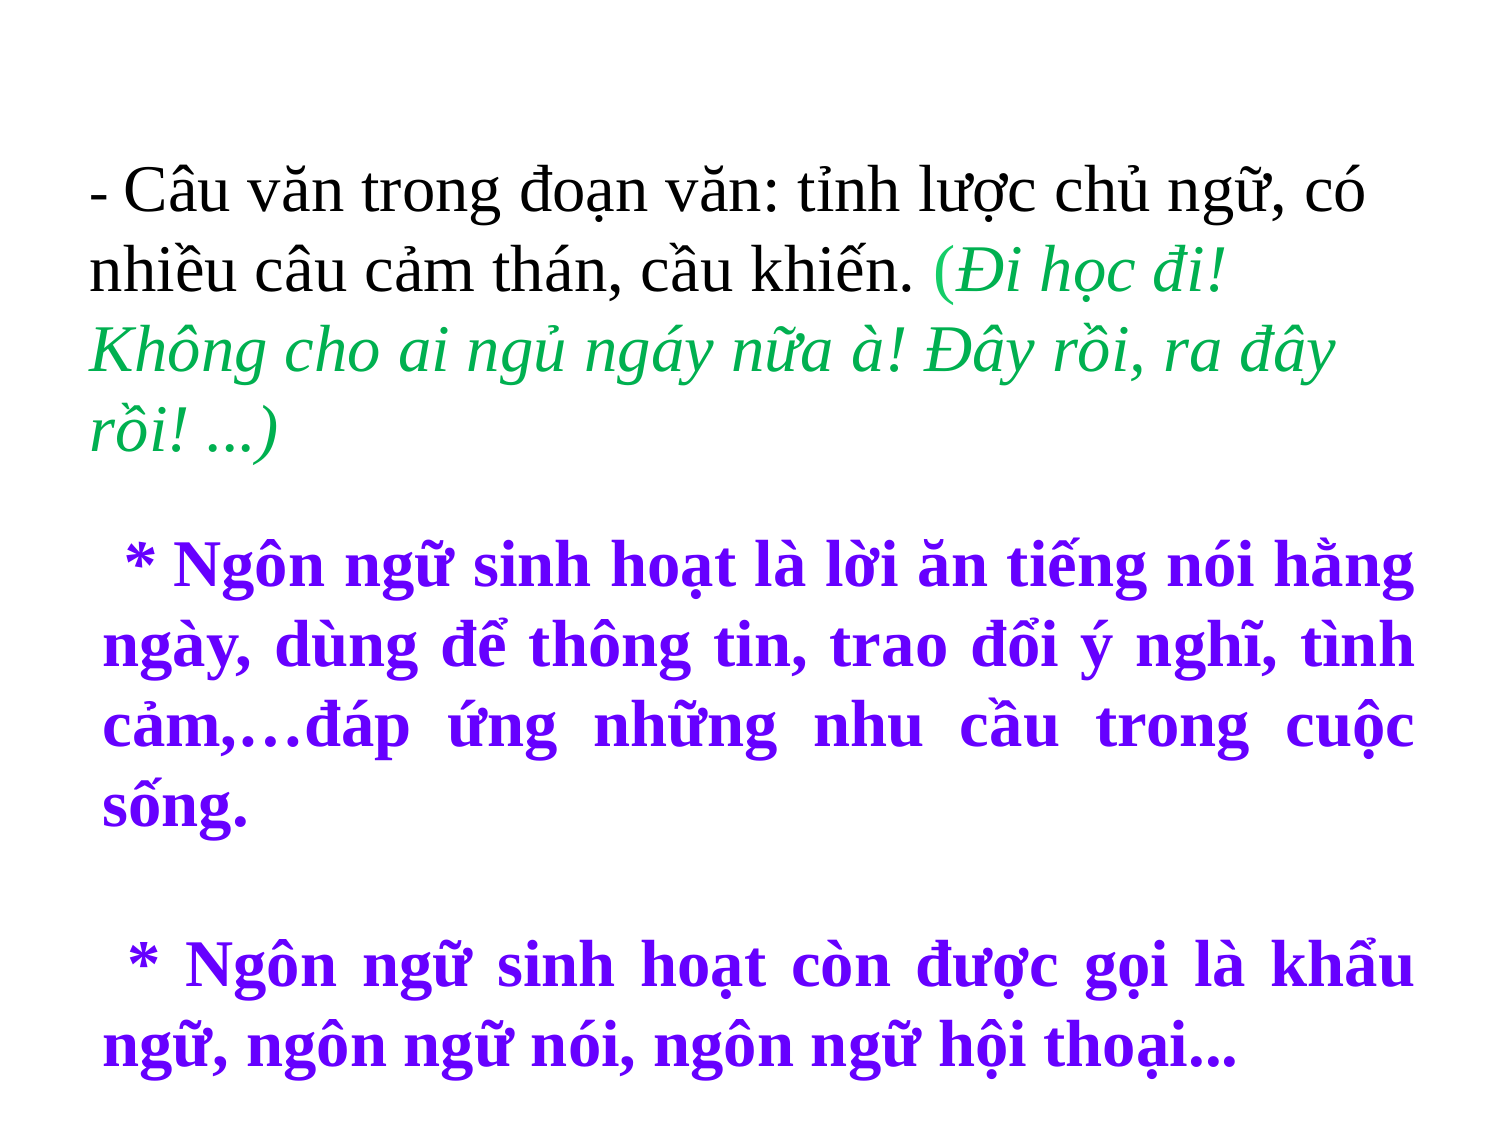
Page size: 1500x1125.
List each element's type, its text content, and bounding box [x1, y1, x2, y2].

text_box * Ngôn ngữ sinh hoạt là lời ăn tiếng nói hằng ngày, dùng để thông tin, trao đổi ý nghĩ, tình cảm,…đáp ứng những nhu cầu trong cuộc sống. * Ngôn ngữ sinh hoạt còn được gọi là khẩu ngữ, ngôn ngữ nói, ngôn ngữ hội thoại... [87, 512, 1432, 1087]
text_box - Câu văn trong đoạn văn: tỉnh lược chủ ngữ, có nhiều câu cảm thán, cầu khiến. (Đi học đi! Không cho ai ngủ ngáy nữa à! Đây rồi, ra đây rồi! ...) [75, 137, 1422, 472]
